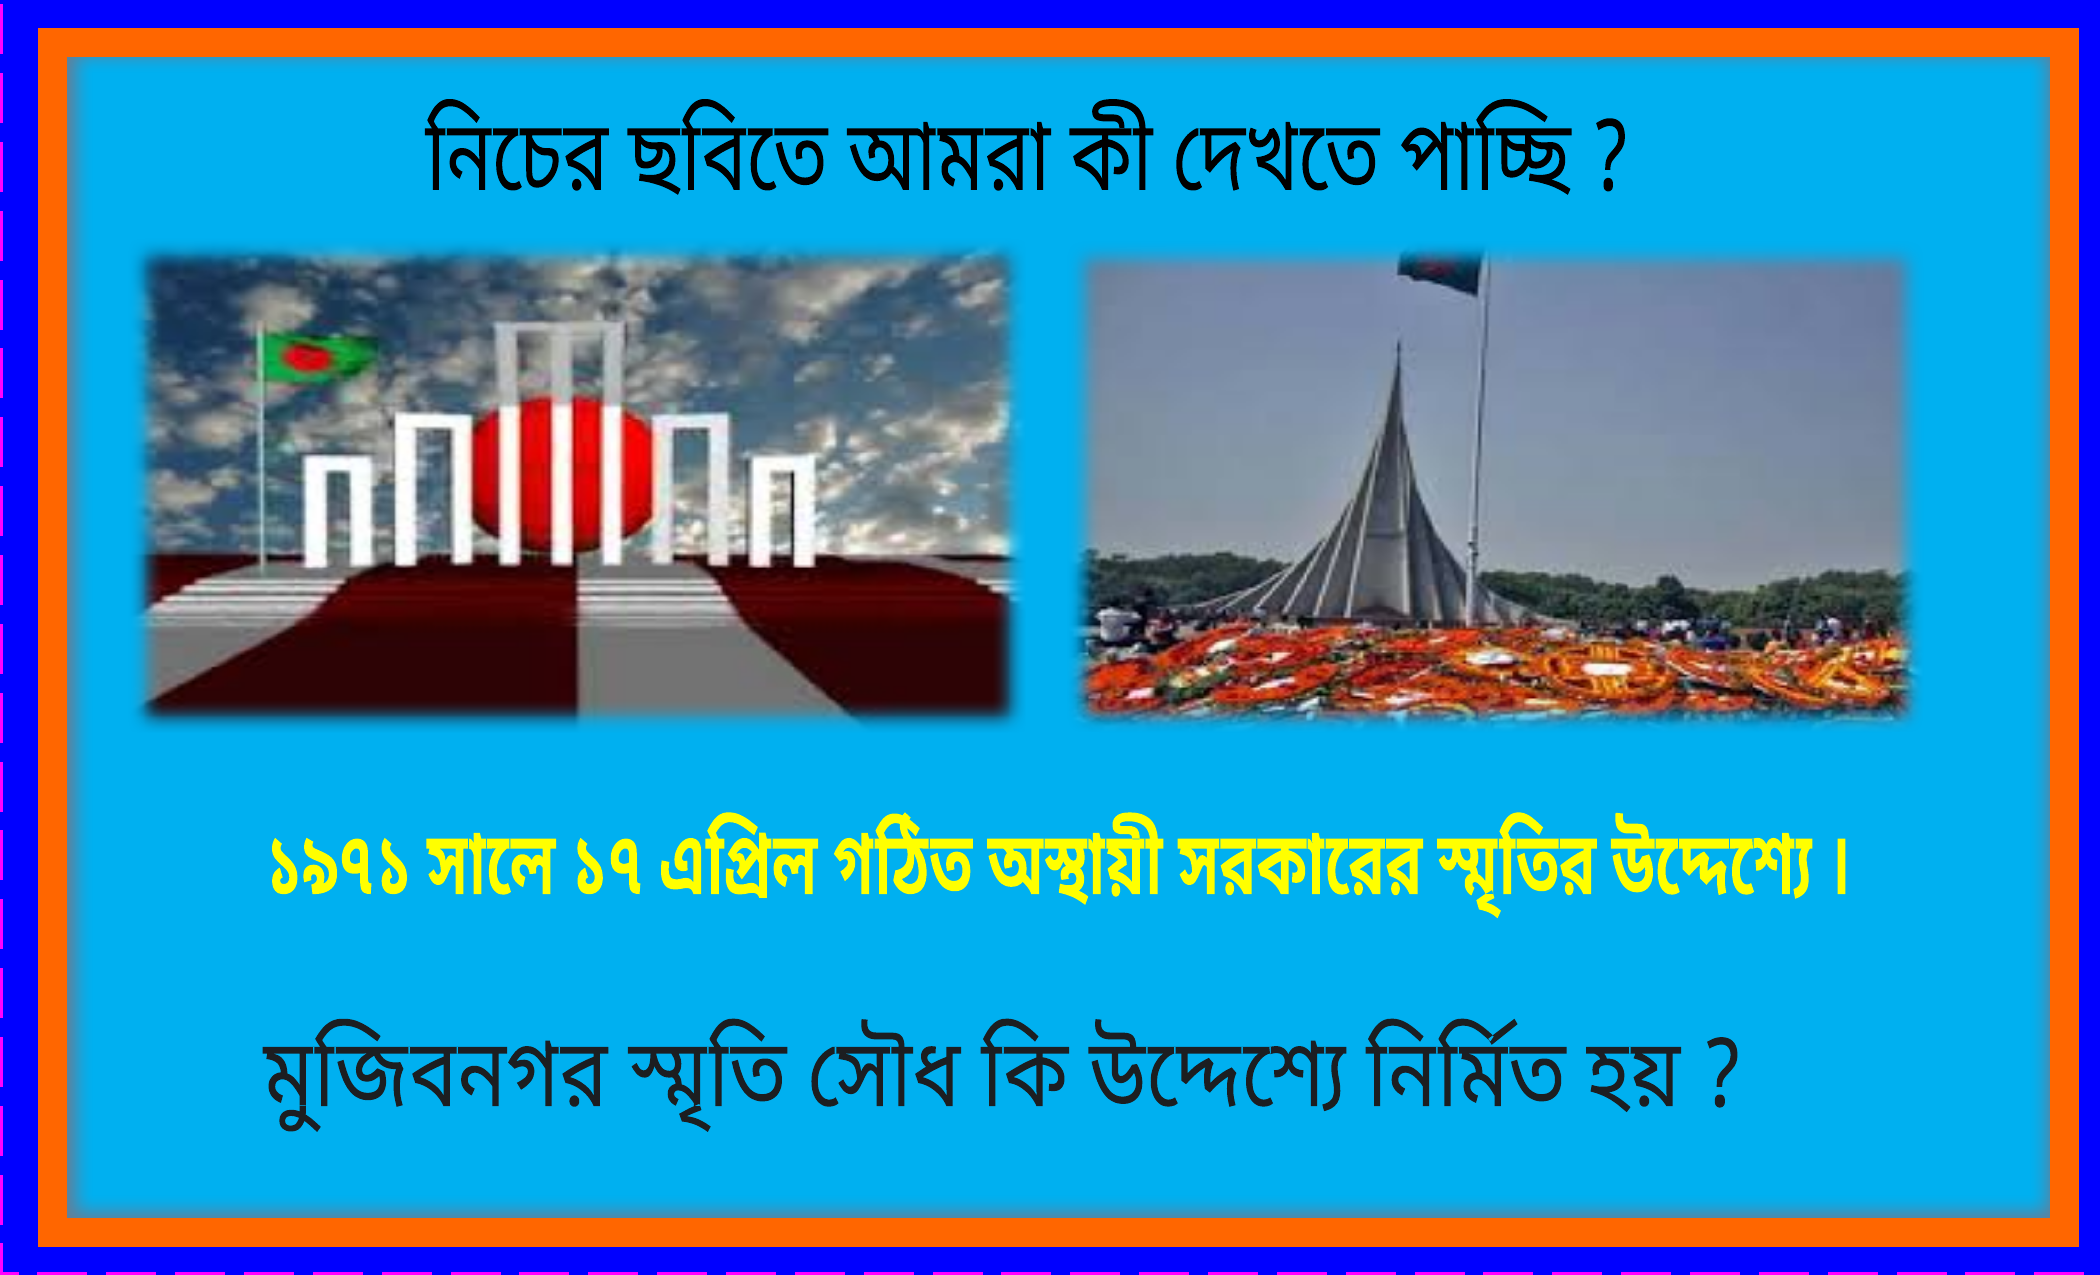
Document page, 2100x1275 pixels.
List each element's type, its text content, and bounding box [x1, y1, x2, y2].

text_box মুজিবনগর স্মৃতি সৌধ কি উদ্দেশ্যে নির্মিত হয় ? [809, 1017, 916, 1109]
text_box [52, 42, 2065, 1233]
text_box মুজিবনগর স্মৃতি সৌধ কি উদ্দেশ্যে নির্মিত হয় ? [1086, 1017, 1349, 1114]
picture [1075, 251, 1917, 726]
text_box [0, 0, 2100, 1275]
text_box মুজিবনগর স্মৃতি সৌধ কি উদ্দেশ্যে নির্মিত হয় ? [260, 1016, 611, 1135]
text_box মুজিবনগর স্মৃতি সৌধ কি উদ্দেশ্যে নির্মিত হয় ? [913, 1044, 964, 1109]
text_box মুজিবনগর স্মৃতি সৌধ কি উদ্দেশ্যে নির্মিত হয় ? [1363, 1016, 1569, 1109]
picture [138, 248, 1020, 724]
text_box মুজিবনগর স্মৃতি সৌধ কি উদ্দেশ্যে নির্মিত হয় ? [1705, 1035, 1740, 1090]
text_box মুজিবনগর স্মৃতি সৌধ কি উদ্দেশ্যে নির্মিত হয় ? [978, 1016, 1072, 1109]
text_box মুজিবনগর স্মৃতি সৌধ কি উদ্দেশ্যে নির্মিত হয় ? [625, 1016, 789, 1135]
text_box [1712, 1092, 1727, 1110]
text_box মুজিবনগর স্মৃতি সৌধ কি উদ্দেশ্যে নির্মিত হয় ? [1583, 1044, 1684, 1115]
